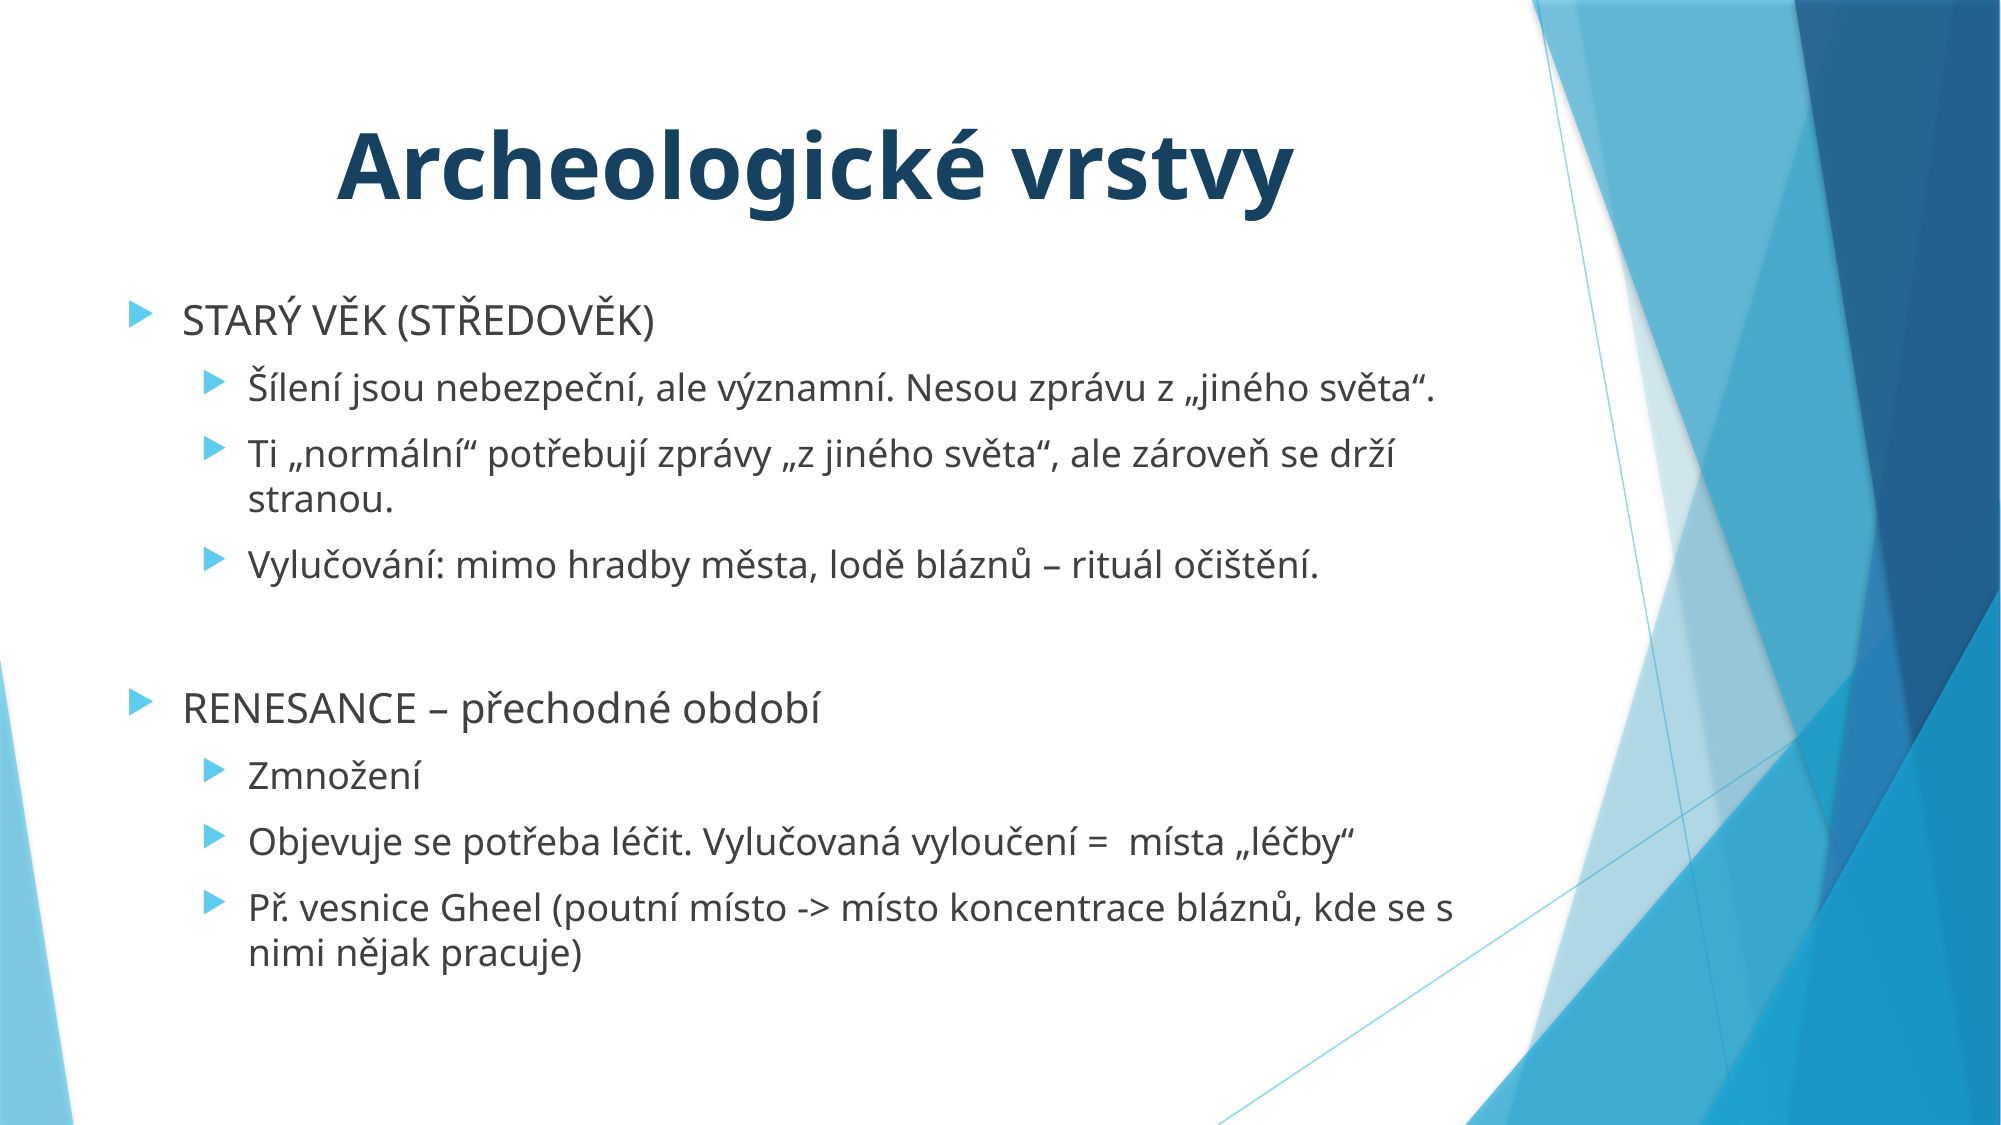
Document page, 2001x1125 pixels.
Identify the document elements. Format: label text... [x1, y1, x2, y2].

title Archeologické vrstvy [111, 99, 1522, 285]
list STARÝ VĚK (STŘEDOVĚK) Šílení jsou nebezpeční, ale významní. Nesou zprávu z „jiného světa“. Ti „normální“ potřebují zprávy „z jiného světa“, ale zároveň se drží stranou. Vylučování: mimo hradby města, lodě bláznů – rituál očištění. RENESANCE – přechodné období Zmnožení Objevuje se potřeba léčit. Vylučovaná vyloučení = místa „léčby“ Př. vesnice Gheel (poutní místo -> místo koncentrace bláznů, kde se s nimi nějak pracuje) [111, 285, 1522, 992]
